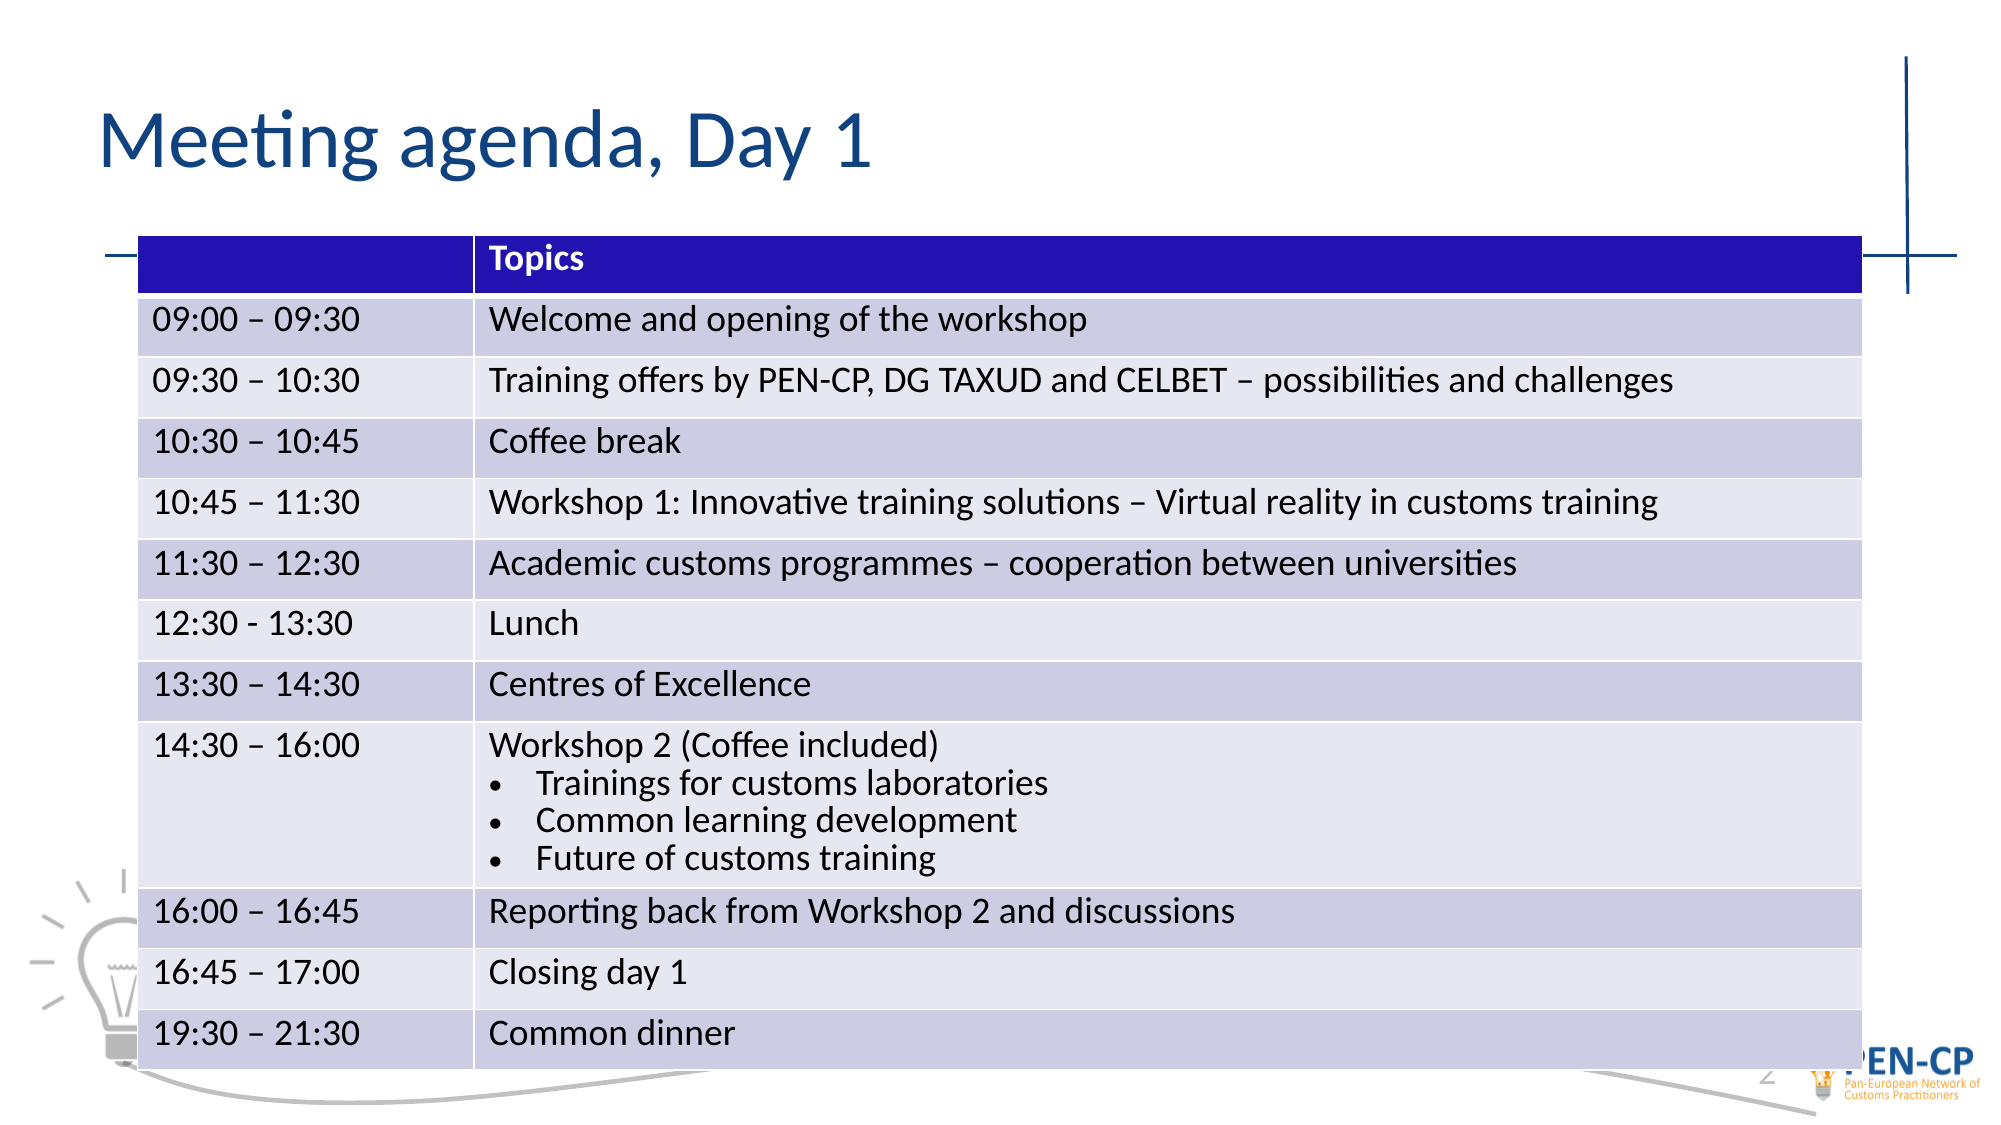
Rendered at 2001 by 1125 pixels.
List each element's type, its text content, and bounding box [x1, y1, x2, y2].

title Meeting agenda, Day 1 [82, 0, 1829, 282]
table_cell Lunch [475, 601, 1862, 660]
slide_number 2 [1341, 1071, 1792, 1100]
table_header Topics [475, 236, 1862, 293]
table_cell Workshop 2 (Coffee included) Trainings for customs laboratories Common learning development Future of customs training [475, 723, 1862, 887]
table_cell 16:00 – 16:45 [138, 889, 473, 948]
table_cell Closing day 1 [475, 949, 1862, 1009]
table_cell Welcome and opening of the workshop [475, 299, 1862, 356]
table_cell 16:45 – 17:00 [138, 949, 473, 1009]
table_cell 13:30 – 14:30 [138, 662, 473, 721]
table_cell Coffee break [475, 419, 1862, 478]
table_cell 10:45 – 11:30 [138, 479, 473, 538]
table_cell 10:30 – 10:45 [138, 419, 473, 478]
table_cell 11:30 – 12:30 [138, 540, 473, 599]
table_cell Common dinner [475, 1010, 1862, 1069]
table_cell Training offers by PEN-CP, DG TAXUD and CELBET – possibilities and challenges [475, 358, 1862, 417]
picture [1801, 1034, 1986, 1107]
table_cell Workshop 1: Innovative training solutions – Virtual reality in customs training [475, 479, 1862, 538]
table_cell 12:30 - 13:30 [138, 601, 473, 660]
table_header [138, 236, 473, 293]
table_cell Academic customs programmes – cooperation between universities [475, 540, 1862, 599]
table_cell 14:30 – 16:00 [138, 723, 473, 887]
table_cell 09:00 – 09:30 [138, 299, 473, 356]
table_cell Centres of Excellence [475, 662, 1862, 721]
table_cell 19:30 – 21:30 [138, 1010, 473, 1069]
table_cell Reporting back from Workshop 2 and discussions [475, 889, 1862, 948]
table_cell 09:30 – 10:30 [138, 358, 473, 417]
